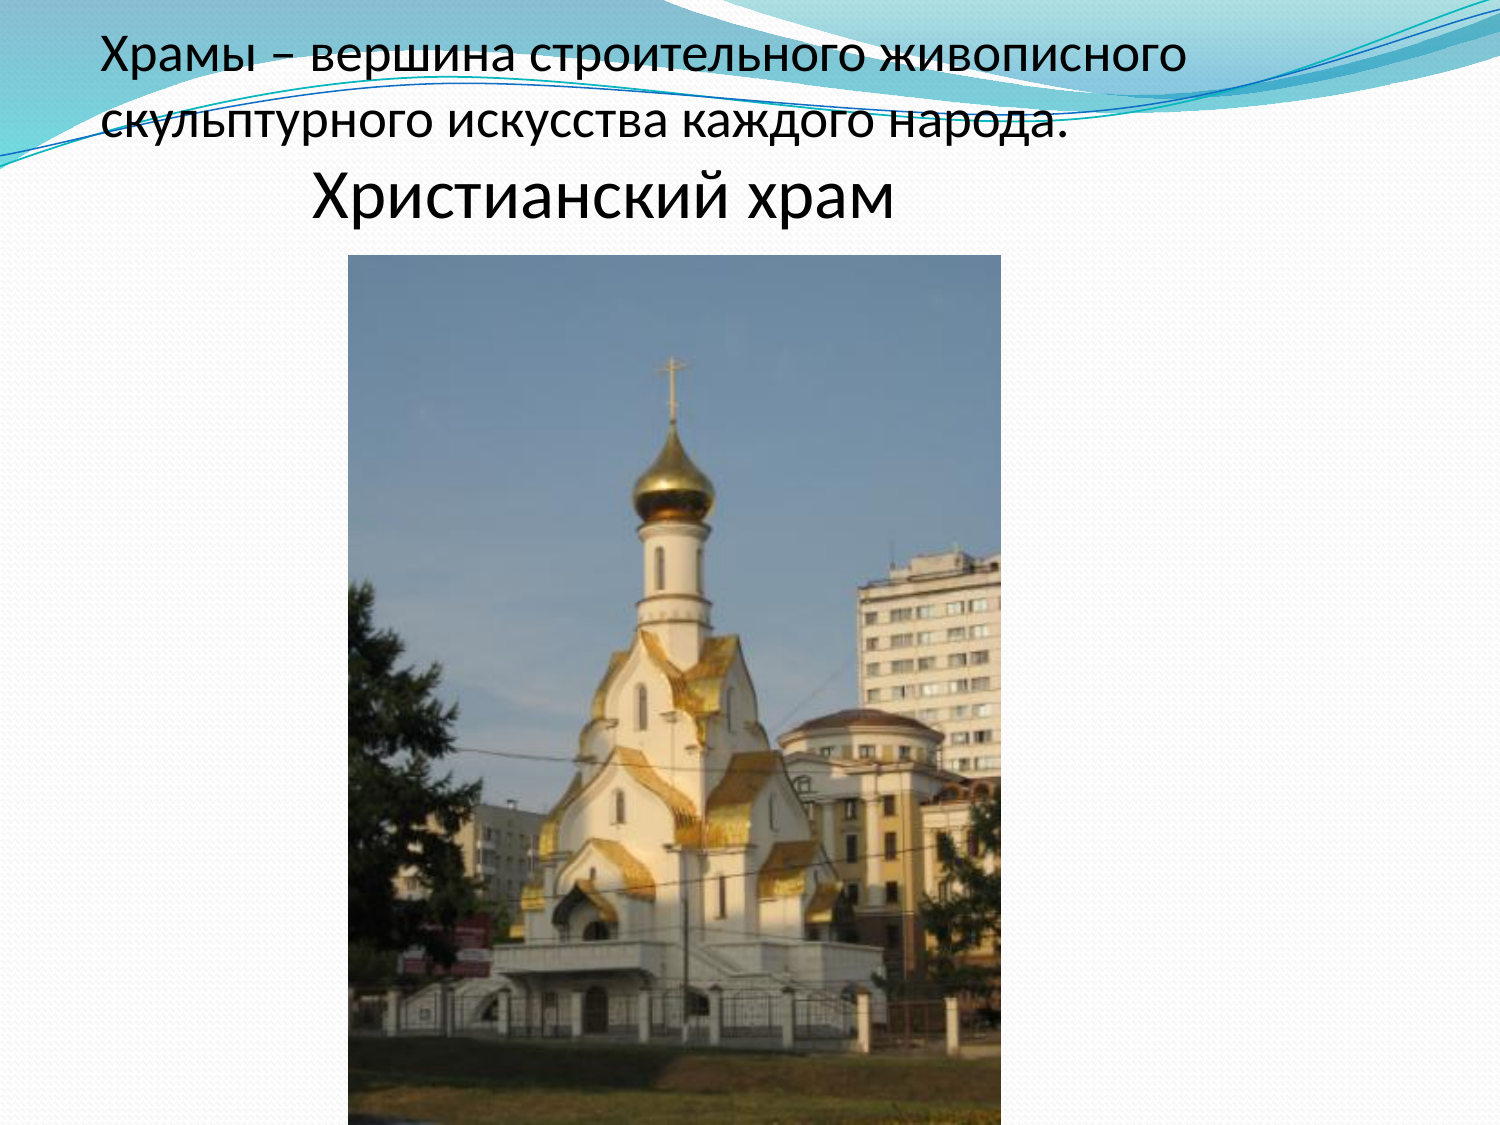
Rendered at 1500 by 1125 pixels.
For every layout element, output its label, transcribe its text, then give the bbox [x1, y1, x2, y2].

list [348, 255, 1001, 1125]
title Храмы – вершина строительного живописного скульптурного искусства каждого народа. Христианский храм [100, 7, 1424, 234]
